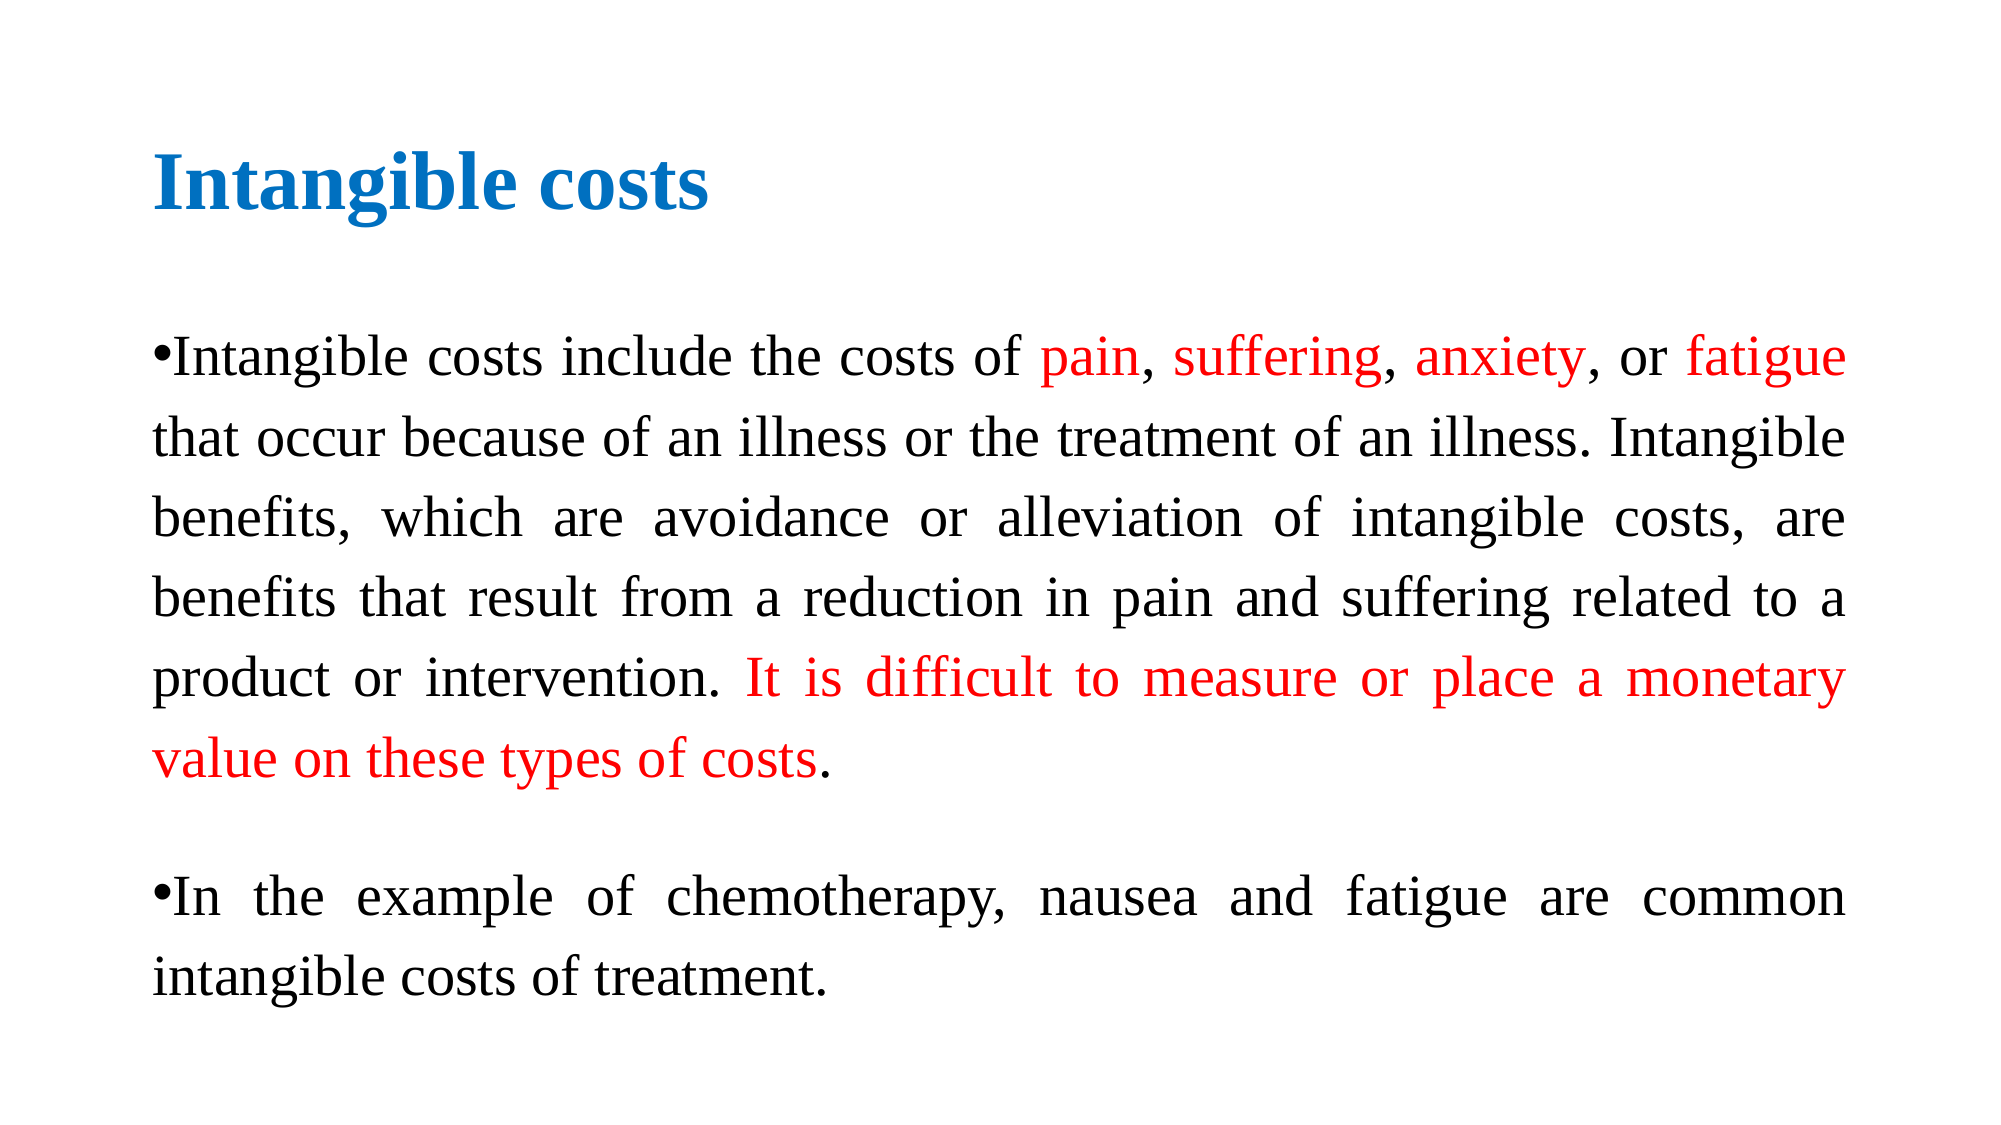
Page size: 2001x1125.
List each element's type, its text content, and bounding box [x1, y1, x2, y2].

title Intangible costs [137, 59, 1863, 278]
list Intangible costs include the costs of pain, suffering, anxiety, or fatigue that occur because of an illness or the treatment of an illness. Intangible benefits, which are avoidance or alleviation of intangible costs, are benefits that result from a reduction in pain and suffering related to a product or intervention. It is difficult to measure or place a monetary value on these types of costs. In the example of chemotherapy, nausea and fatigue are common intangible costs of treatment. [137, 299, 1863, 1125]
